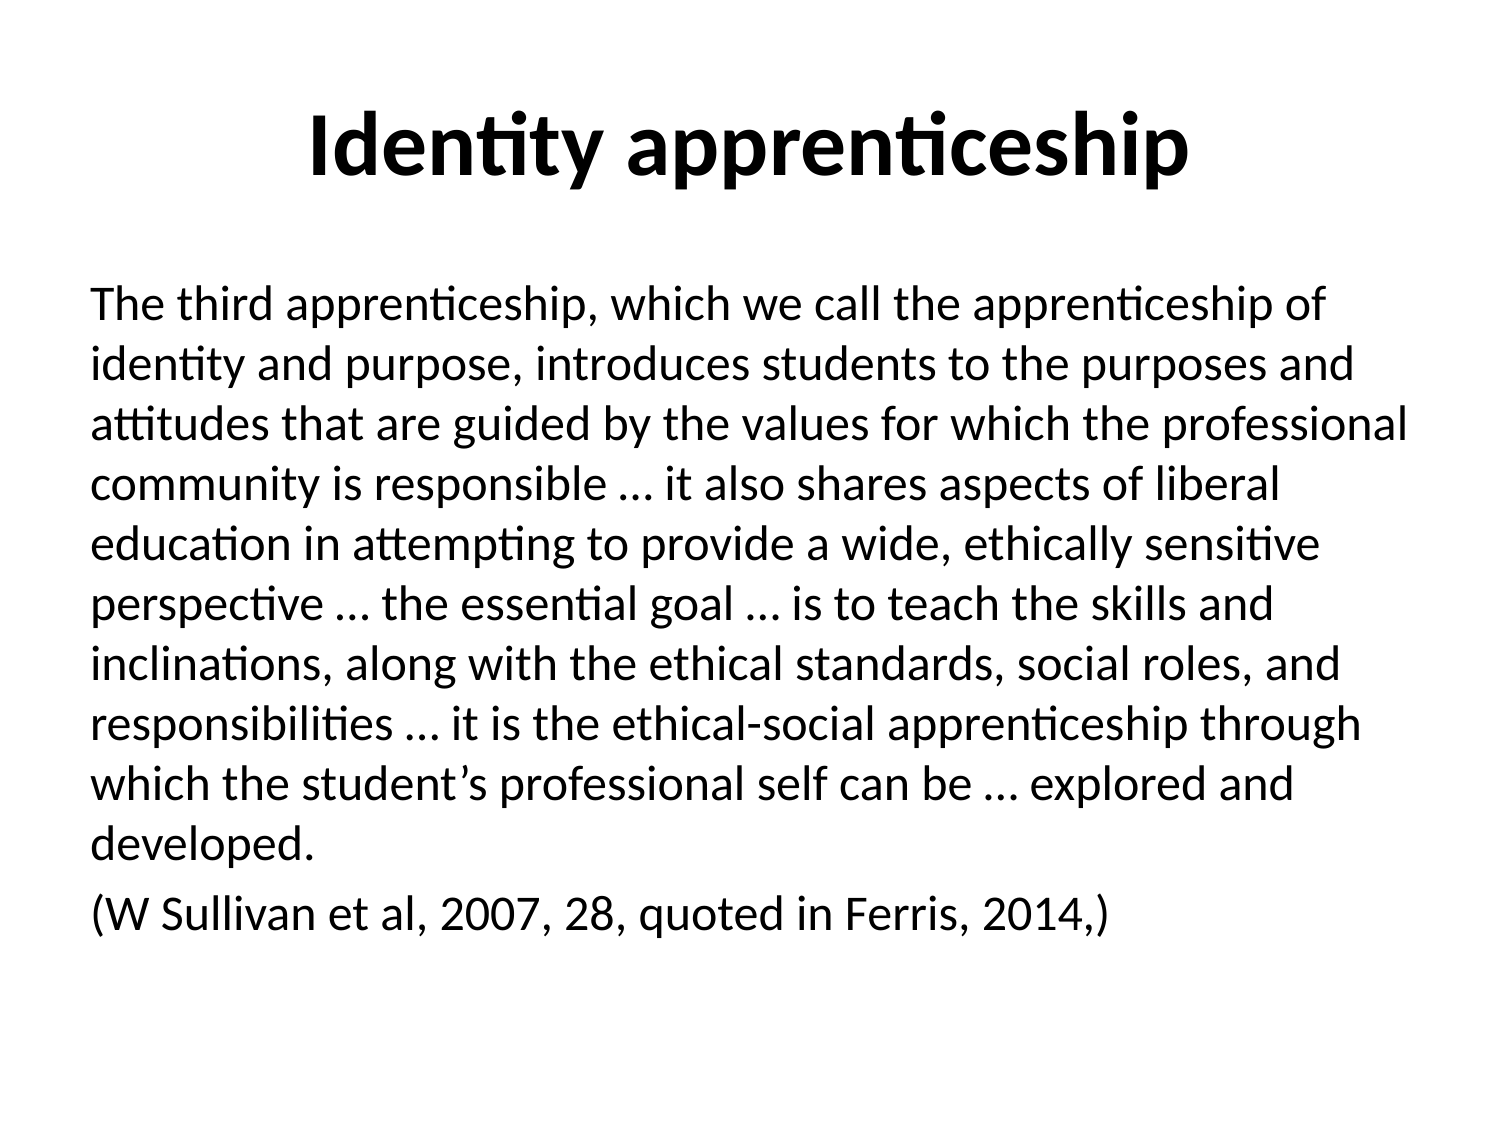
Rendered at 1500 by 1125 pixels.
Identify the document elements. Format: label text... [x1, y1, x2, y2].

title Identity apprenticeship [75, 45, 1425, 233]
list The third apprenticeship, which we call the apprenticeship of identity and purpose, introduces students to the purposes and attitudes that are guided by the values for which the professional community is responsible … it also shares aspects of liberal education in attempting to provide a wide, ethically sensitive perspective … the essential goal … is to teach the skills and inclinations, along with the ethical standards, social roles, and responsibilities … it is the ethical-social apprenticeship through which the student’s professional self can be … explored and developed. (W Sullivan et al, 2007, 28, quoted in Ferris, 2014,) [75, 262, 1425, 1005]
